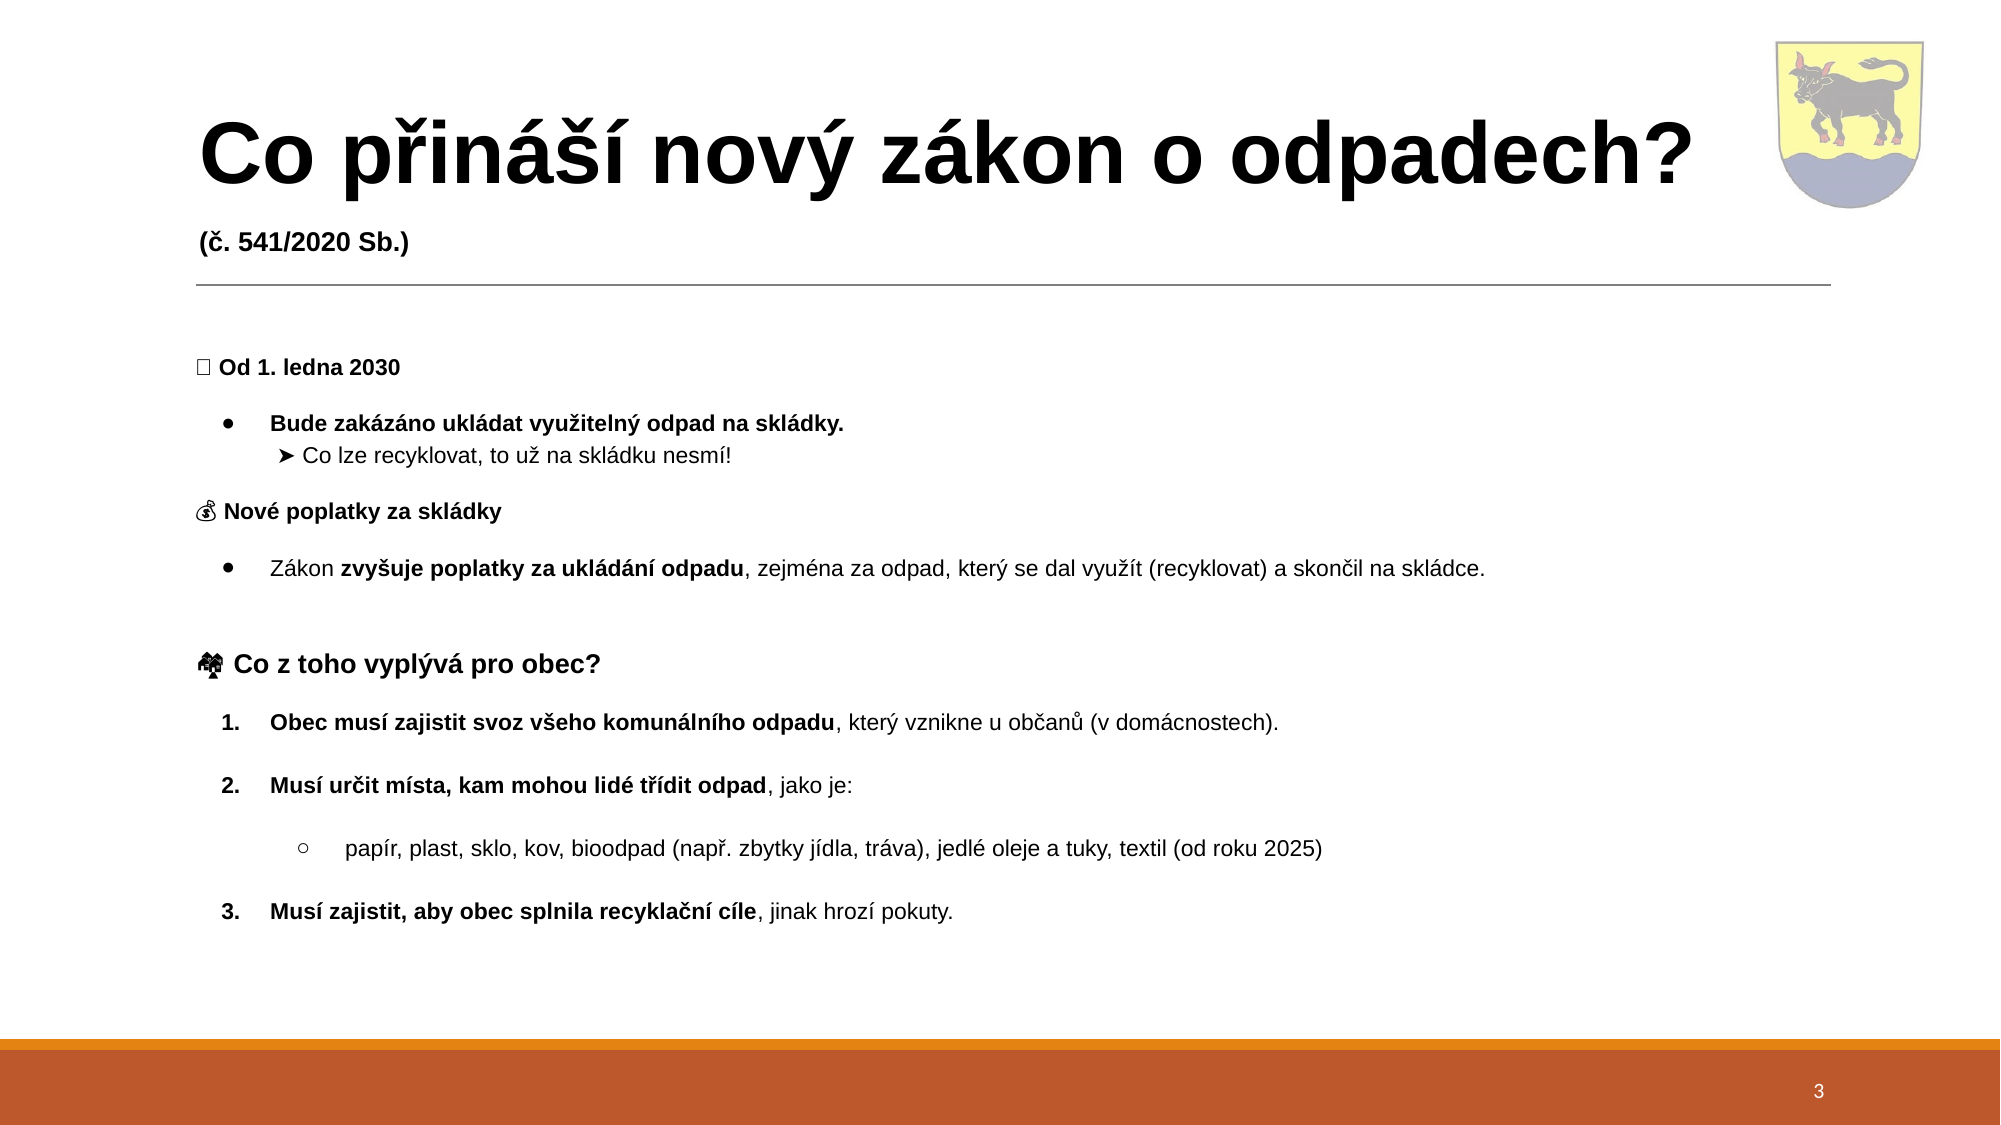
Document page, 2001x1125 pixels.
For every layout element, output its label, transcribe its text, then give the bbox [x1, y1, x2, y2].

picture [1773, 39, 1926, 210]
slide_number ‹#› [1624, 1059, 1840, 1120]
title Co přináší nový zákon o odpadech? (č. 541/2020 Sb.) [184, 84, 1835, 265]
subtitle 📆 Od 1. ledna 2030 Bude zakázáno ukládat využitelný odpad na skládky. ➤ Co lze recyklovat, to už na skládku nesmí! 💰 Nové poplatky za skládky Zákon zvyšuje poplatky za ukládání odpadu, zejména za odpad, který se dal využít (recyklovat) a skončil na skládce. 🏘️ Co z toho vyplývá pro obec? Obec musí zajistit svoz všeho komunálního odpadu, který vznikne u občanů (v domácnostech). Musí určit místa, kam mohou lidé třídit odpad, jako je: papír, plast, sklo, kov, bioodpad (např. zbytky jídla, tráva), jedlé oleje a tuky, textil (od roku 2025) Musí zajistit, aby obec splnila recyklační cíle, jinak hrozí pokuty. [195, 308, 1696, 1060]
